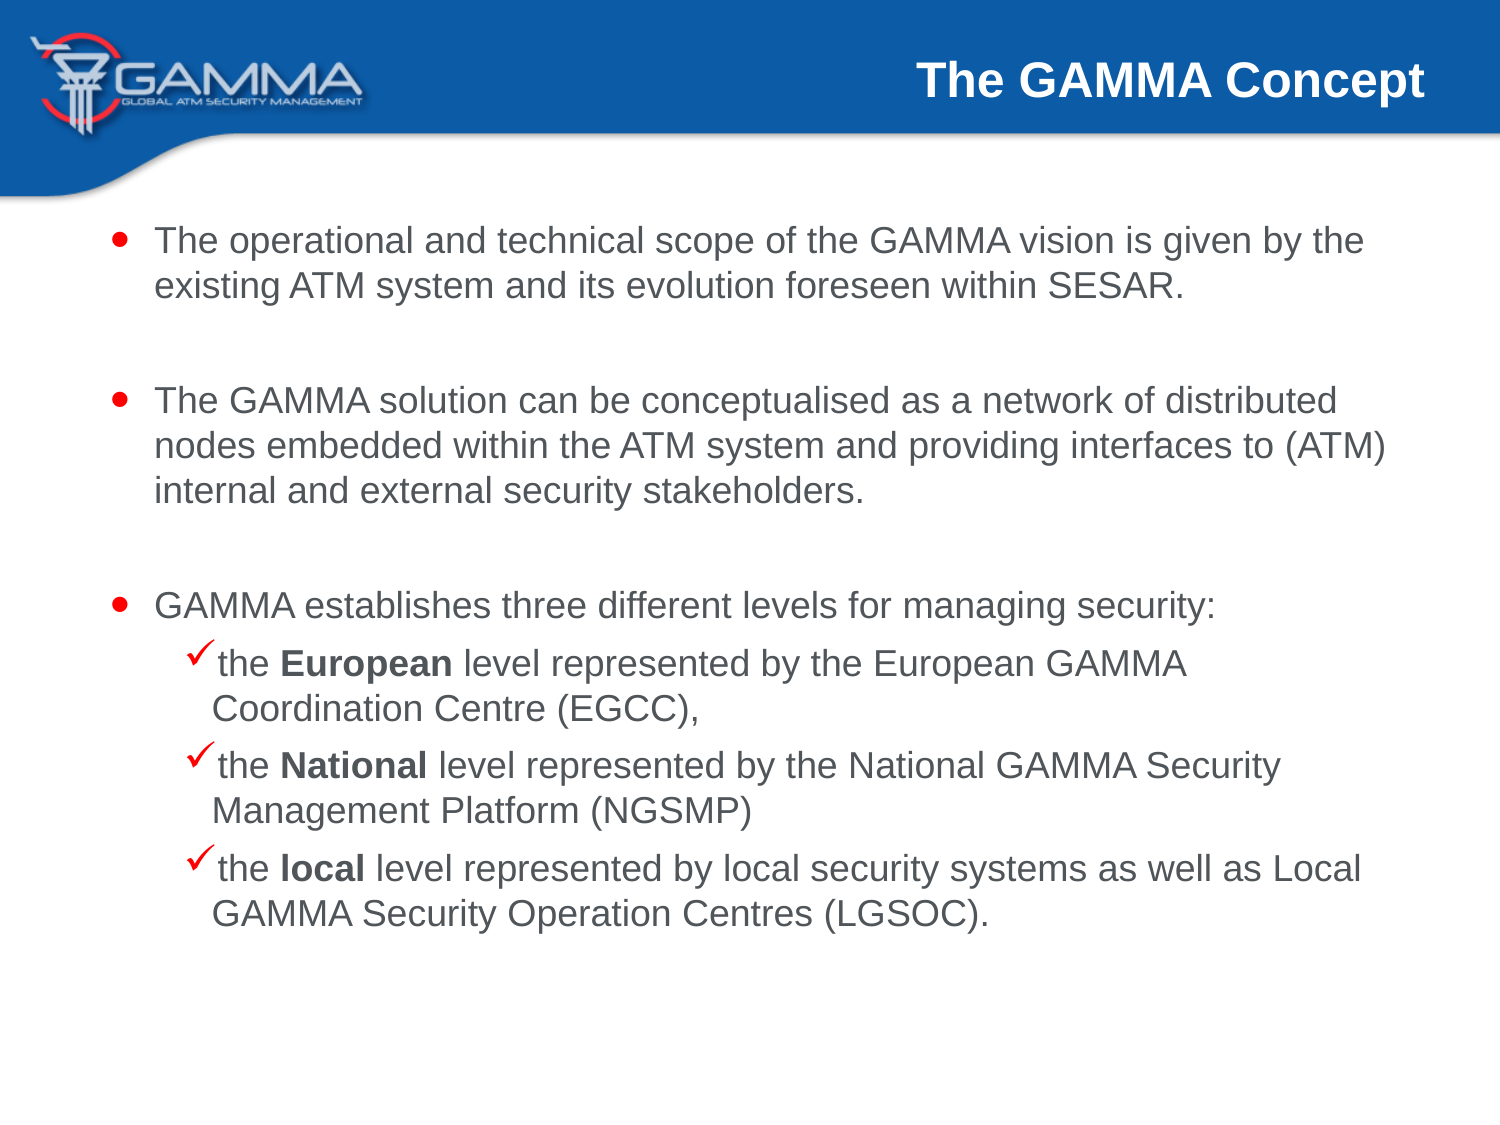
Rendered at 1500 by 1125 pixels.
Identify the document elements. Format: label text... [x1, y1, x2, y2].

picture [0, 0, 1500, 214]
list The operational and technical scope of the GAMMA vision is given by the existing ATM system and its evolution foreseen within SESAR. The GAMMA solution can be conceptualised as a network of distributed nodes embedded within the ATM system and providing interfaces to (ATM) internal and external security stakeholders. GAMMA establishes three different levels for managing security: the European level represented by the European GAMMA Coordination Centre (EGCC), the National level represented by the National GAMMA Security Management Platform (NGSMP) the local level represented by local security systems as well as Local GAMMA Security Operation Centres (LGSOC). [110, 216, 1401, 1009]
title The GAMMA Concept [412, 39, 1426, 116]
